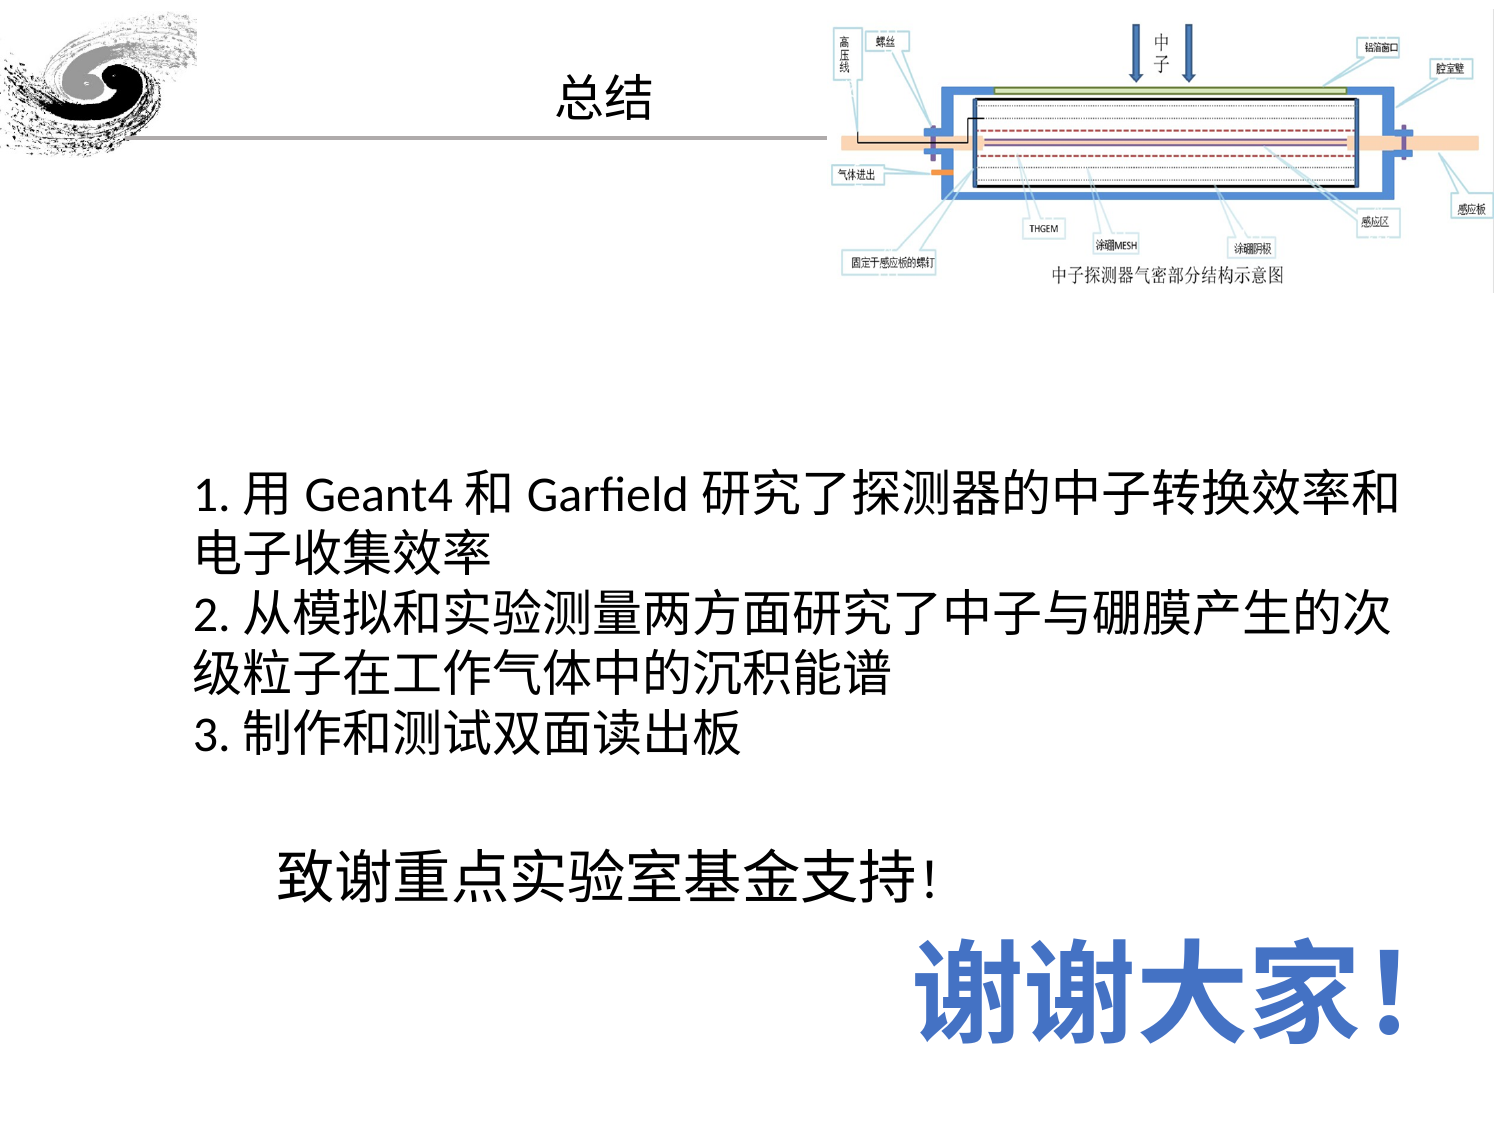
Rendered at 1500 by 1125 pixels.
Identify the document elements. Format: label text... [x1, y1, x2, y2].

text_box 致谢重点实验室基金支持！ [261, 832, 1049, 918]
picture [827, 9, 1494, 293]
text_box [0, 11, 827, 158]
text_box 谢谢大家！ [896, 914, 1489, 1065]
text_box 1.用Geant4和Garfield研究了探测器的中子转换效率和电子收集效率 2.从模拟和实验测量两方面研究了中子与硼膜产生的次级粒子在工作气体中的沉积能谱 3.制作和测试双面读出板 [178, 454, 1422, 769]
